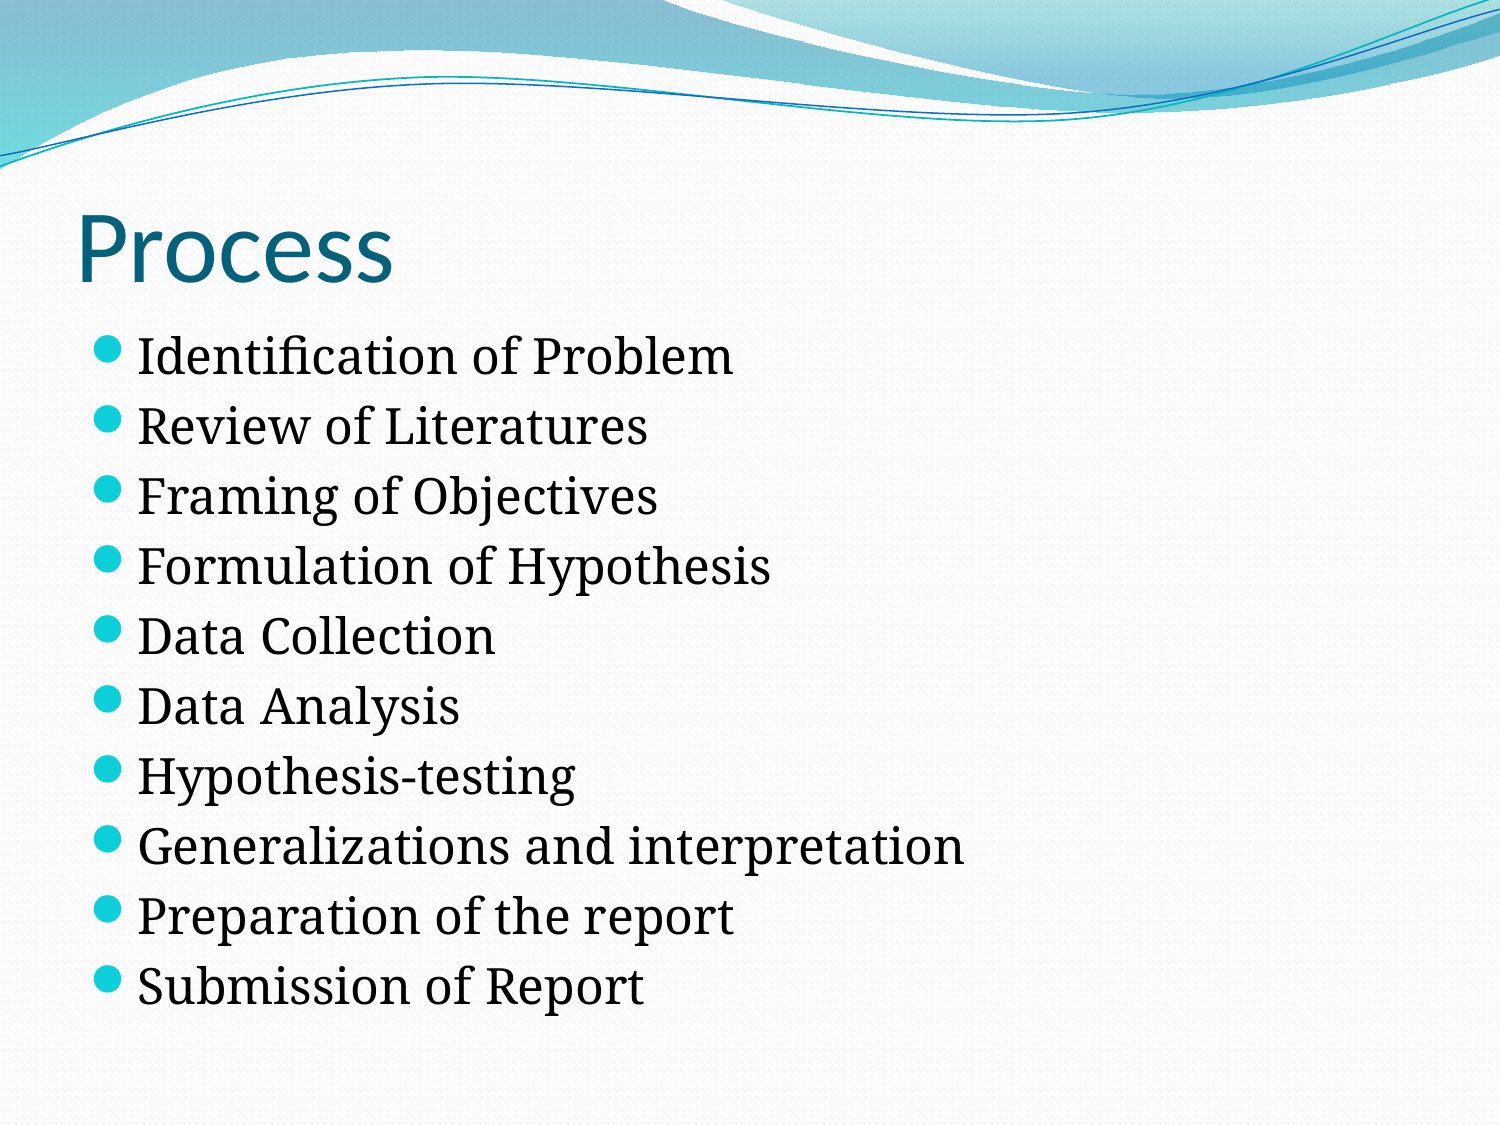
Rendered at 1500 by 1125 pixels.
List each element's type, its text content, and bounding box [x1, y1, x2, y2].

title Process [75, 115, 1425, 303]
list Identification of Problem Review of Literatures Framing of Objectives Formulation of Hypothesis Data Collection Data Analysis Hypothesis-testing Generalizations and interpretation Preparation of the report Submission of Report [75, 317, 1425, 1038]
